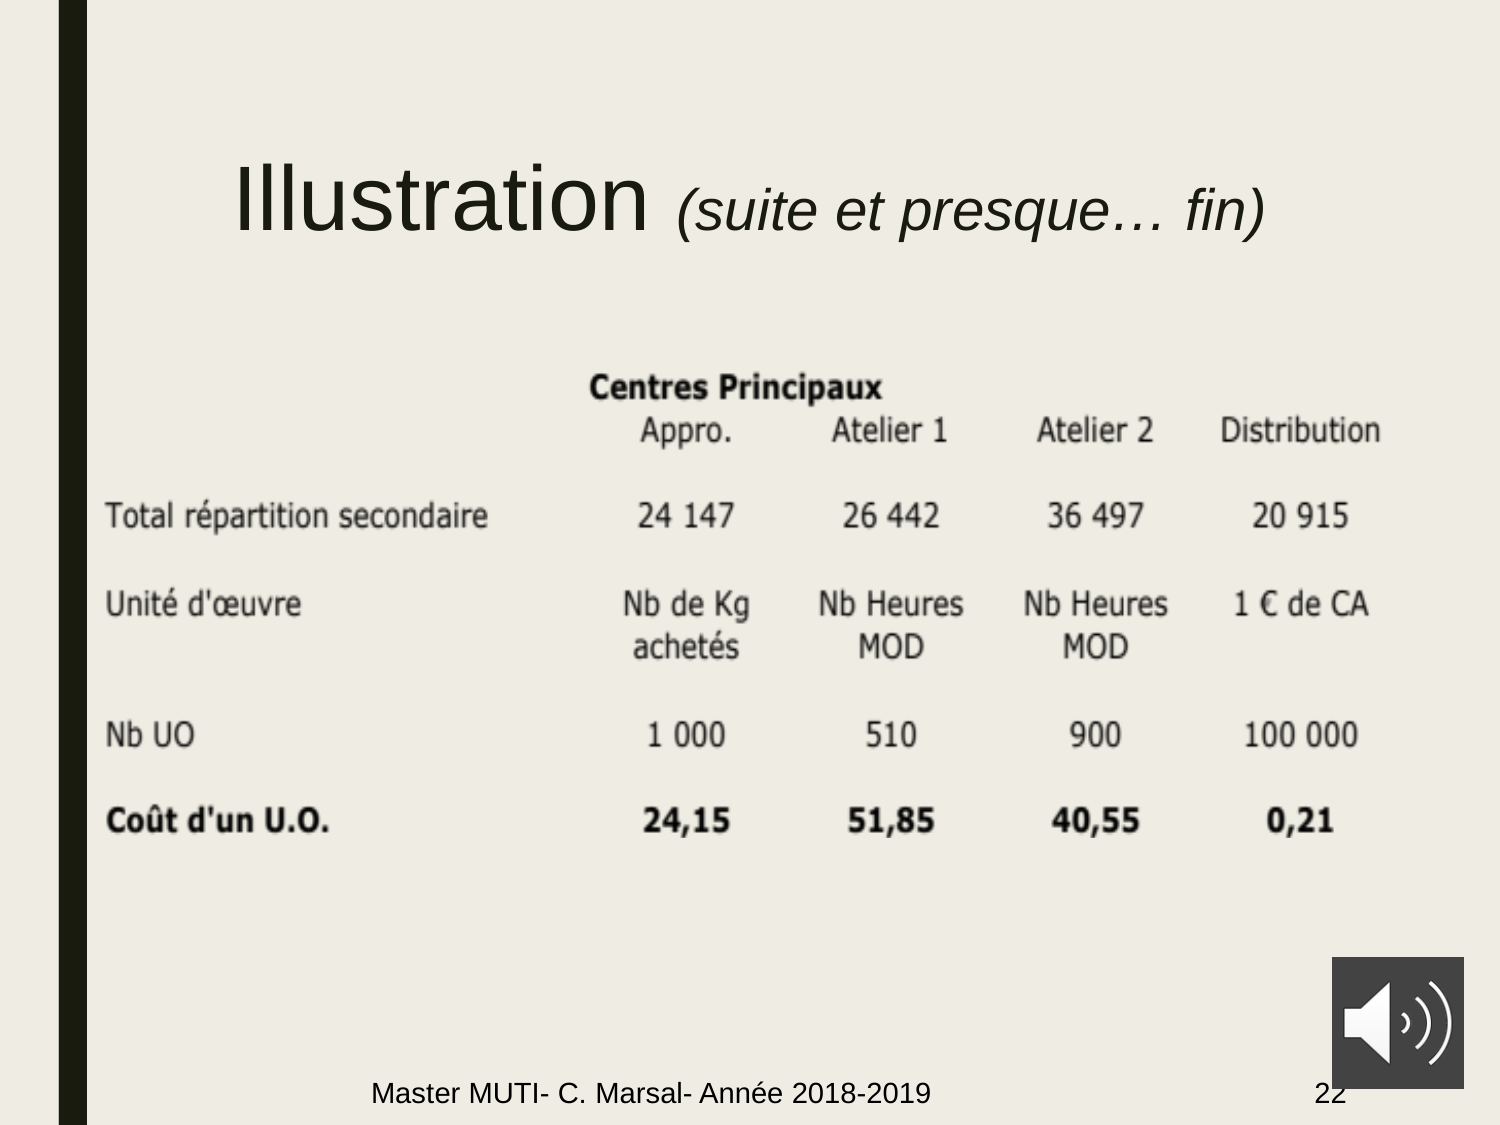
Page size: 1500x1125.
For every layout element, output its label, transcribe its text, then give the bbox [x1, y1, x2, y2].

slide_number 22 [1165, 1058, 1362, 1125]
picture [1331, 956, 1465, 1090]
footer Master MUTI- C. Marsal- Année 2018-2019 [355, 1058, 1129, 1125]
text_box Illustration (suite et presque… fin) [112, 99, 1388, 288]
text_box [99, 362, 1400, 838]
